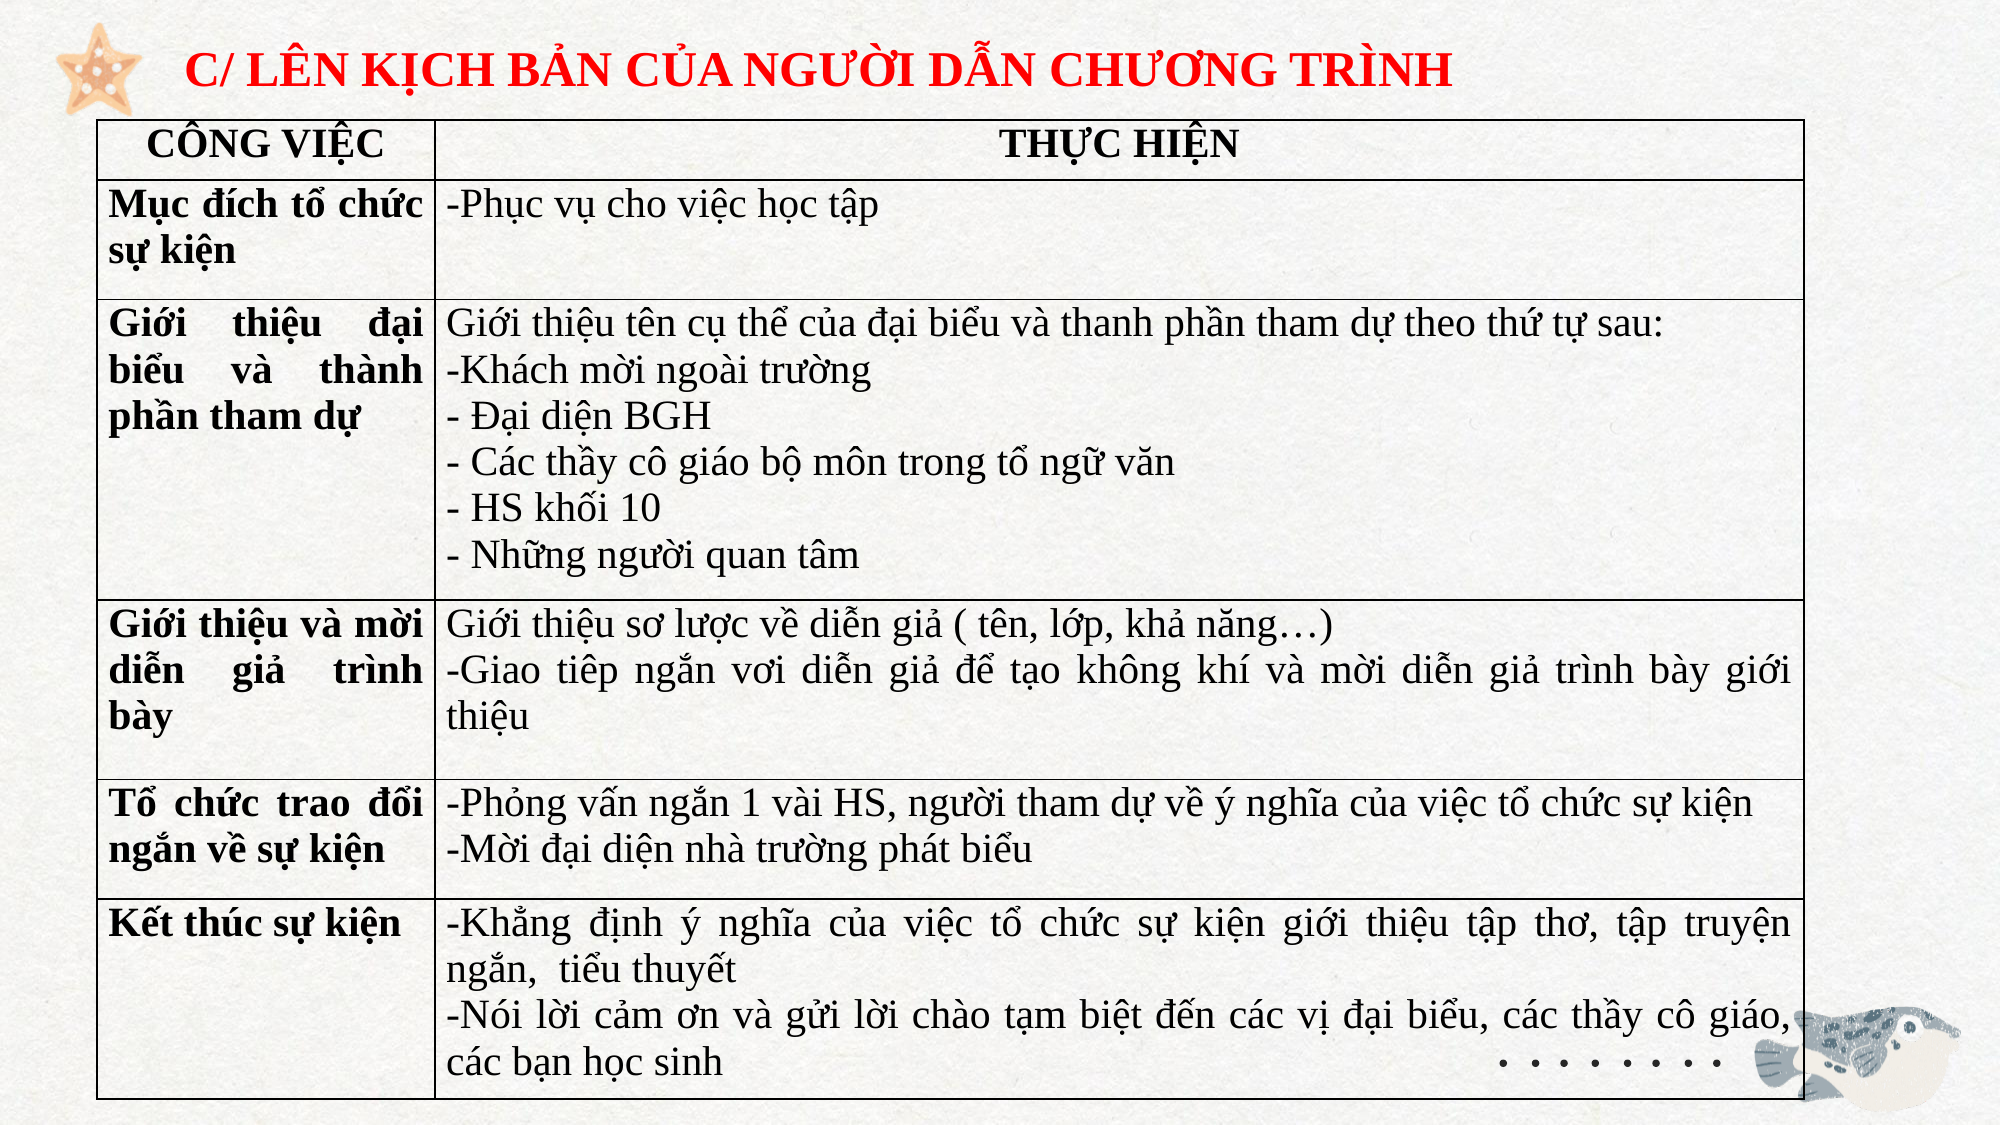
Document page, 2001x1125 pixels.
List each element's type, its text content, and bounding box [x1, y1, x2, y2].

table_cell -Phỏng vấn ngắn 1 vài HS, người tham dự về ý nghĩa của việc tổ chức sự kiện -Mời đại diện nhà trường phát biểu [436, 780, 1803, 898]
table_cell -Phục vụ cho việc học tập [436, 181, 1803, 299]
table_cell Tổ chức trao đổi ngắn về sự kiện [98, 780, 434, 898]
table_cell Giới thiệu đại biểu và thành phần tham dự [98, 300, 434, 599]
table_header CÔNG VIỆC [98, 121, 434, 179]
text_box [1499, 1006, 1961, 1125]
table_cell Mục đích tổ chức sự kiện [98, 181, 434, 299]
picture [0, 0, 2000, 1125]
table_cell -Khẳng định ý nghĩa của việc tổ chức sự kiện giới thiệu tập thơ, tập truyện ngắn, tiểu thuyết -Nói lời cảm ơn và gửi lời chào tạm biệt đến các vị đại biểu, các thầy cô giáo, các bạn học sinh [436, 900, 1803, 1098]
table_header THỰC HIỆN [436, 121, 1803, 179]
table_cell Giới thiệu tên cụ thể của đại biểu và thanh phần tham dự theo thứ tự sau: -Khách mời ngoài trường - Đại diện BGH - Các thầy cô giáo bộ môn trong tổ ngữ văn - HS khối 10 - Những người quan tâm [436, 300, 1803, 599]
table_cell Kết thúc sự kiện [98, 900, 434, 1098]
table_cell Giới thiệu sơ lược về diễn giả ( tên, lớp, khả năng…) -Giao tiêp ngắn vơi diễn giả để tạo không khí và mời diễn giả trình bày giới thiệu [436, 601, 1803, 779]
text_box C/ LÊN KỊCH BẢN CỦA NGƯỜI DẪN CHƯƠNG TRÌNH [169, 28, 1469, 104]
table_cell Giới thiệu và mời diễn giả trình bày [98, 601, 434, 779]
